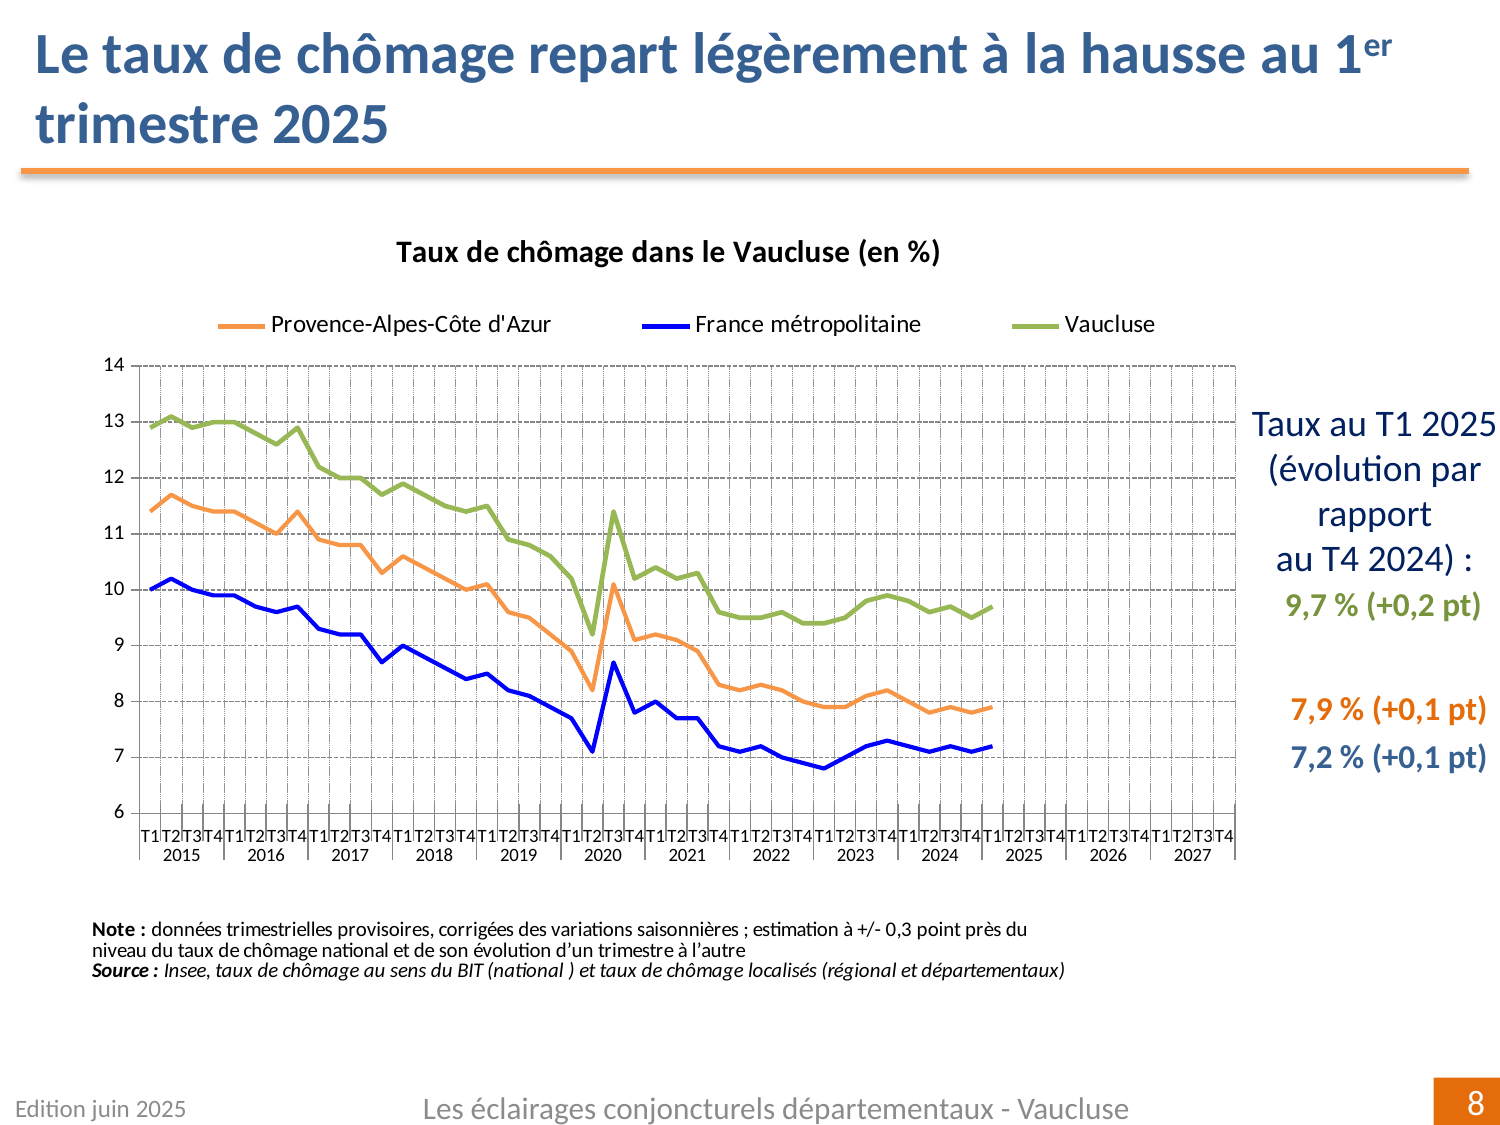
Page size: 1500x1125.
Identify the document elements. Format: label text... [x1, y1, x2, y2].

text_box Le taux de chômage repart légèrement à la hausse au 1er trimestre 2025 [20, 7, 1500, 163]
text_box 7,2 % (+0,1 pt) [1337, 735, 1500, 783]
text_box Taux au T1 2025 (évolution par rapport au T4 2024) : [1337, 391, 1500, 587]
slide_number 8 [1433, 1077, 1500, 1125]
chart [25, 209, 1333, 1044]
text_box 9,7 % (+0,2 pt) [1337, 587, 1500, 631]
text_box 7,9 % (+0,1 pt) [1337, 679, 1500, 735]
footer Les éclairages conjoncturels départementaux - Vaucluse [350, 1077, 1270, 1125]
slide_number Edition juin 2025 [0, 1077, 350, 1125]
